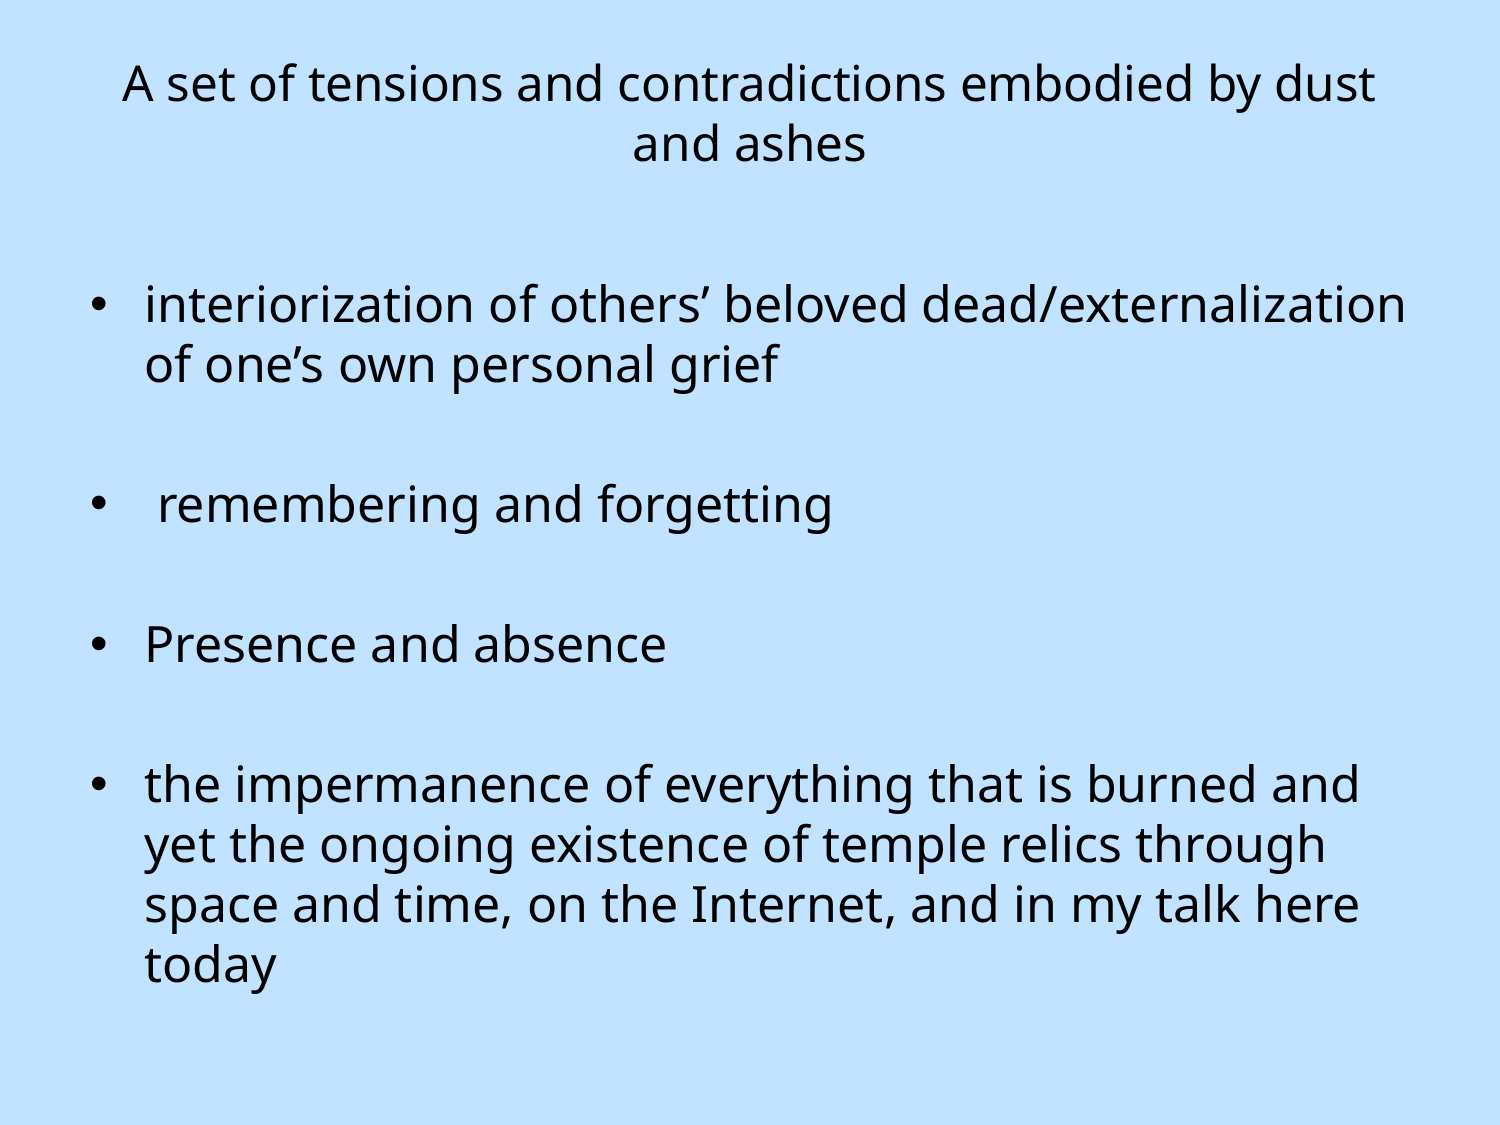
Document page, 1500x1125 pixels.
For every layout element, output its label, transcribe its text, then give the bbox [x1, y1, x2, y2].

title A set of tensions and contradictions embodied by dust and ashes [75, 45, 1425, 179]
list interiorization of others’ beloved dead/externalization of one’s own personal grief remembering and forgetting Presence and absence the impermanence of everything that is burned and yet the ongoing existence of temple relics through space and time, on the Internet, and in my talk here today [75, 265, 1425, 1005]
